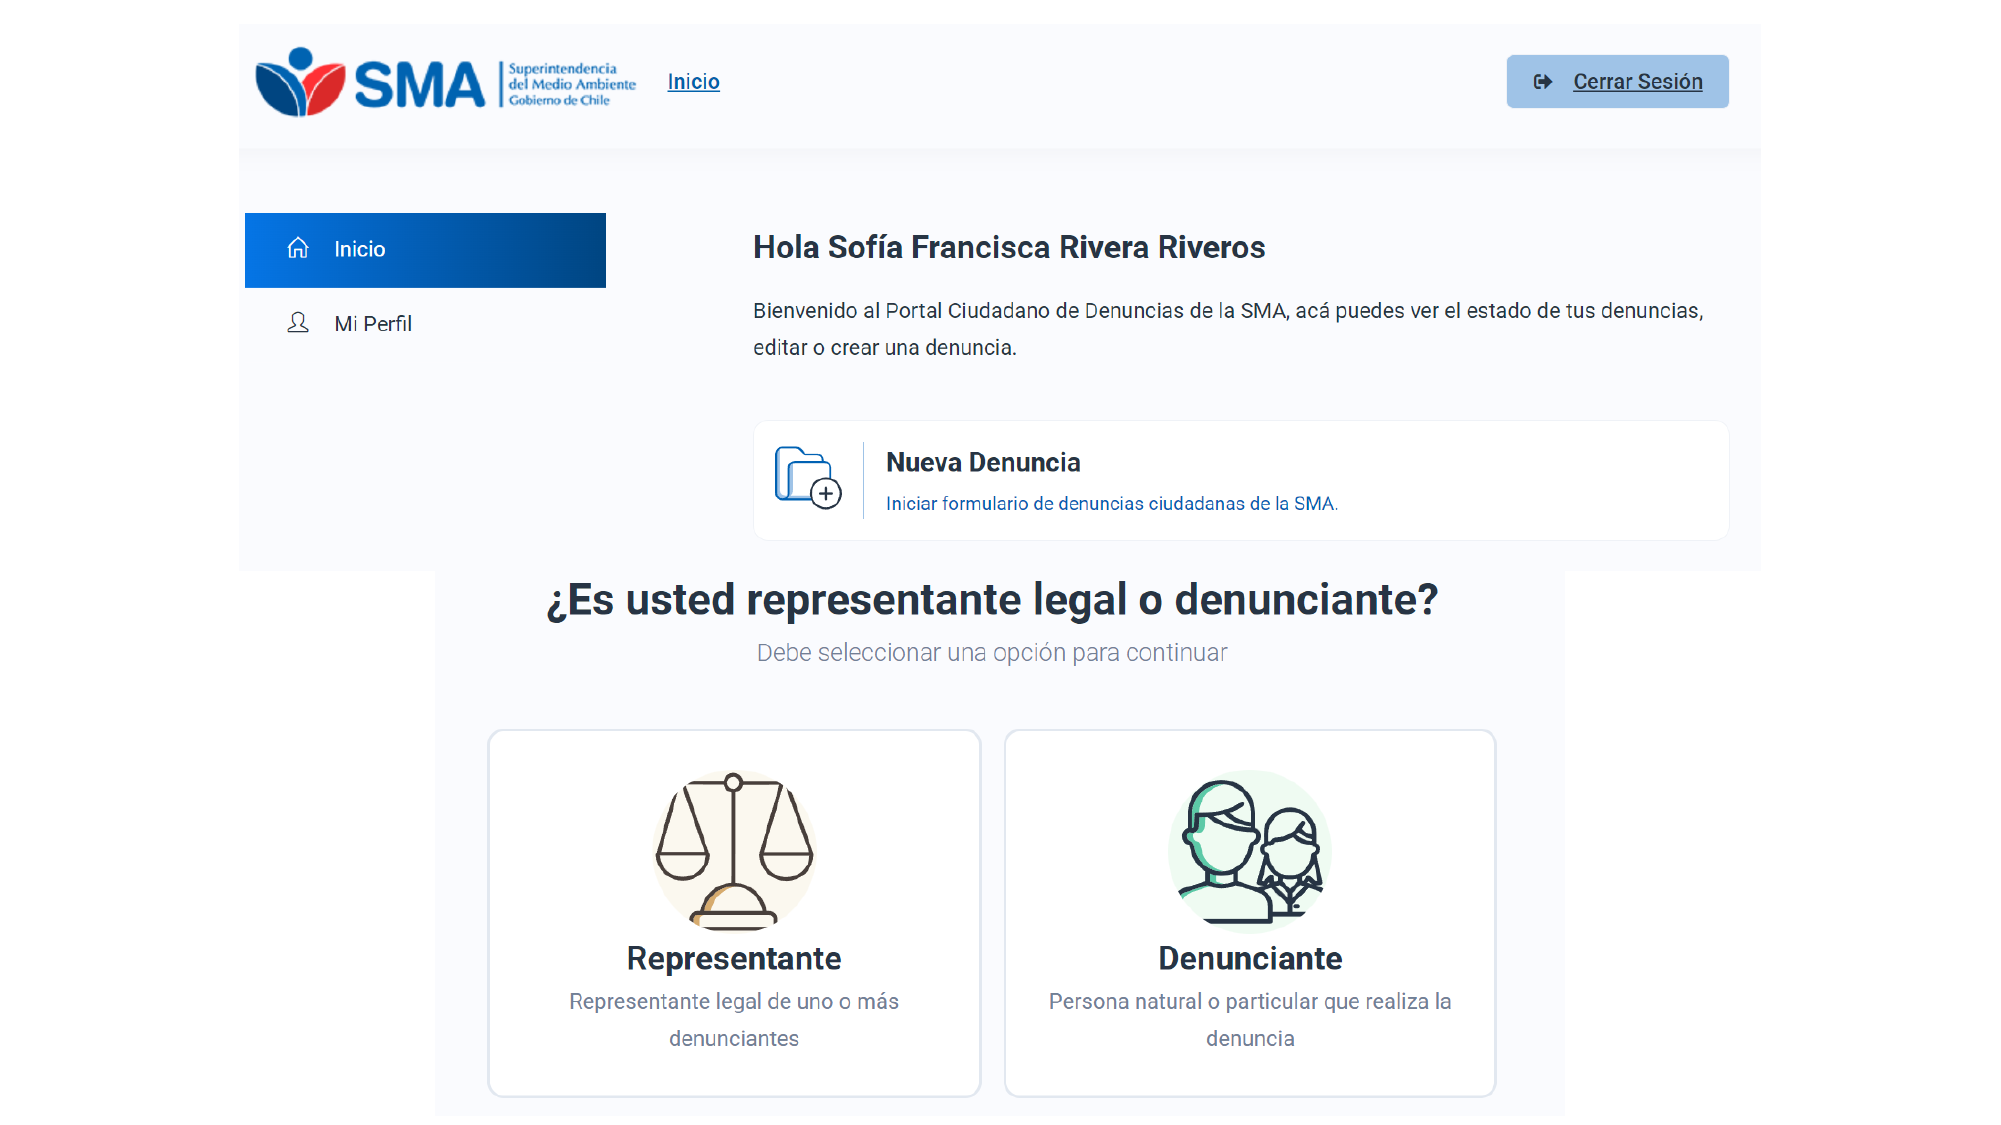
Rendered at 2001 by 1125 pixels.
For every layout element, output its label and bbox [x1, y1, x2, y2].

picture [239, 24, 1761, 1116]
